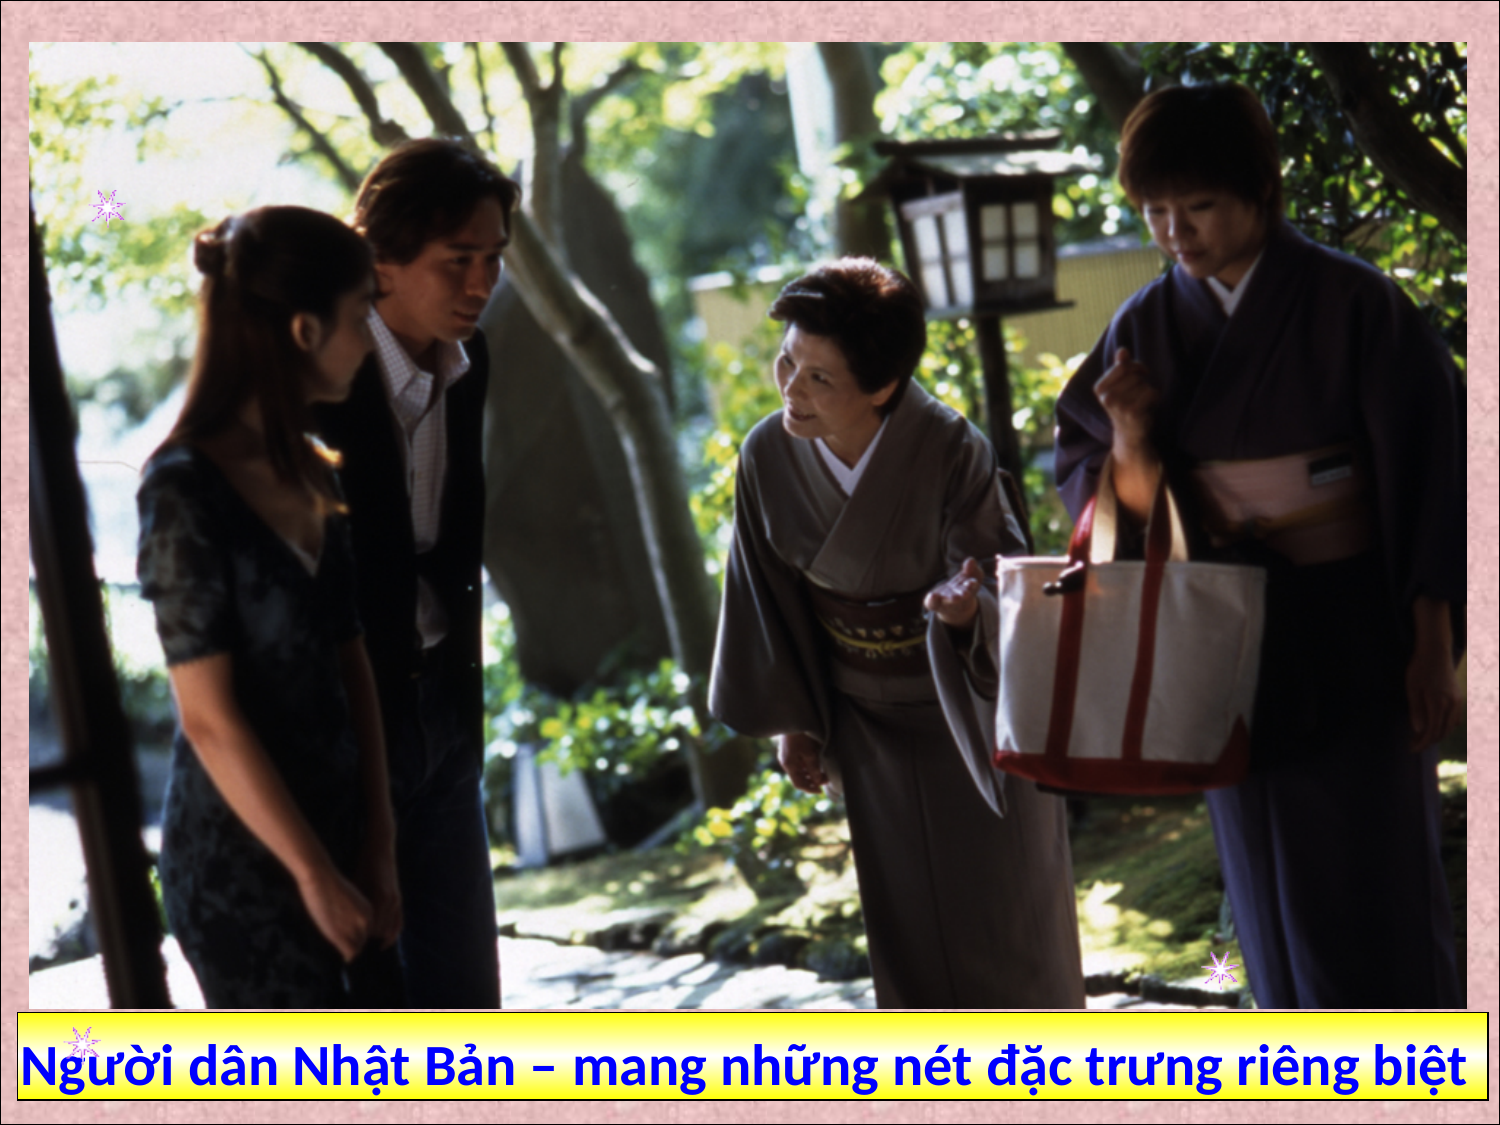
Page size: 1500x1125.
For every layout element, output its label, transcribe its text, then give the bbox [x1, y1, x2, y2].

text_box [17, 1012, 1194, 1019]
text_box [0, 0, 1500, 1125]
picture [62, 1024, 144, 1098]
text_box Người dân Nhật Bản – mang những nét đặc trưng riêng biệt [5, 1019, 1500, 1105]
text_box [1285, 1012, 1489, 1019]
picture [29, 42, 1468, 1023]
